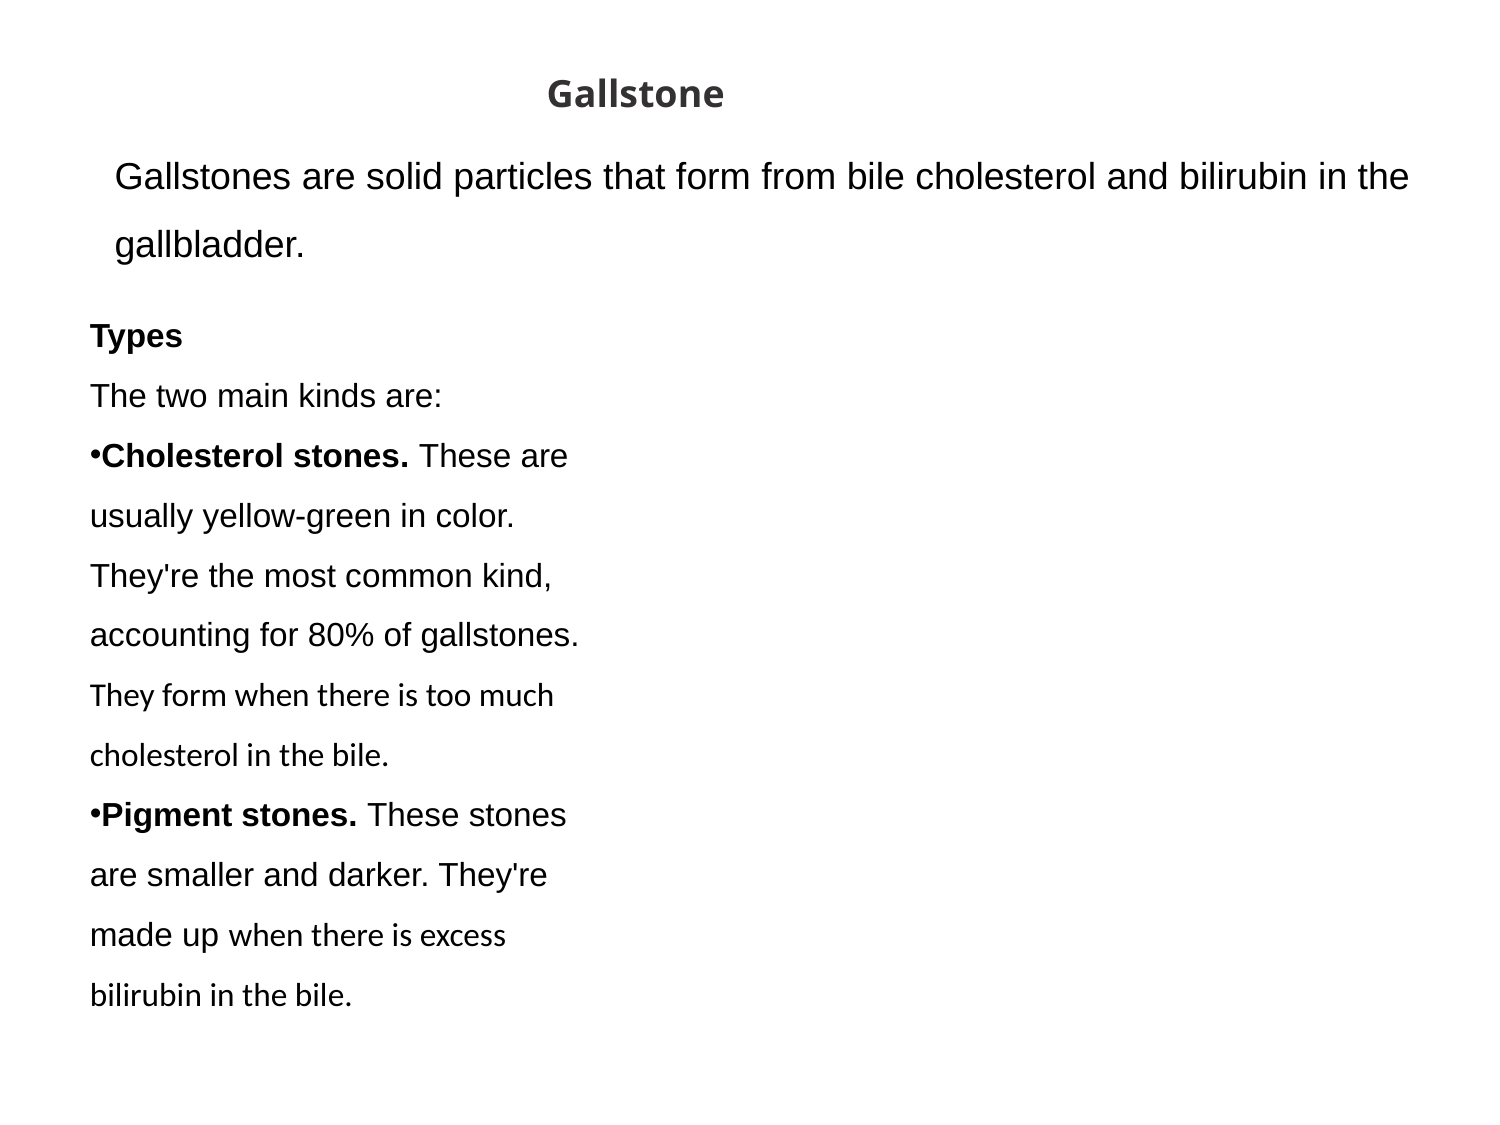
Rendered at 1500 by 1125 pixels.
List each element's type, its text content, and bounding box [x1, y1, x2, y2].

text_box Gallstones are solid particles that form from bile cholesterol and bilirubin in the gallbladder. [99, 122, 1438, 272]
text_box Types The two main kinds are: Cholesterol stones. These are usually yellow-green in color. They're the most common kind, accounting for 80% of gallstones. They form when there is too much cholesterol in the bile. Pigment stones. These stones are smaller and darker. They're made up when there is excess bilirubin in the bile. [75, 286, 625, 1066]
text_box Gallstone [522, 62, 740, 122]
